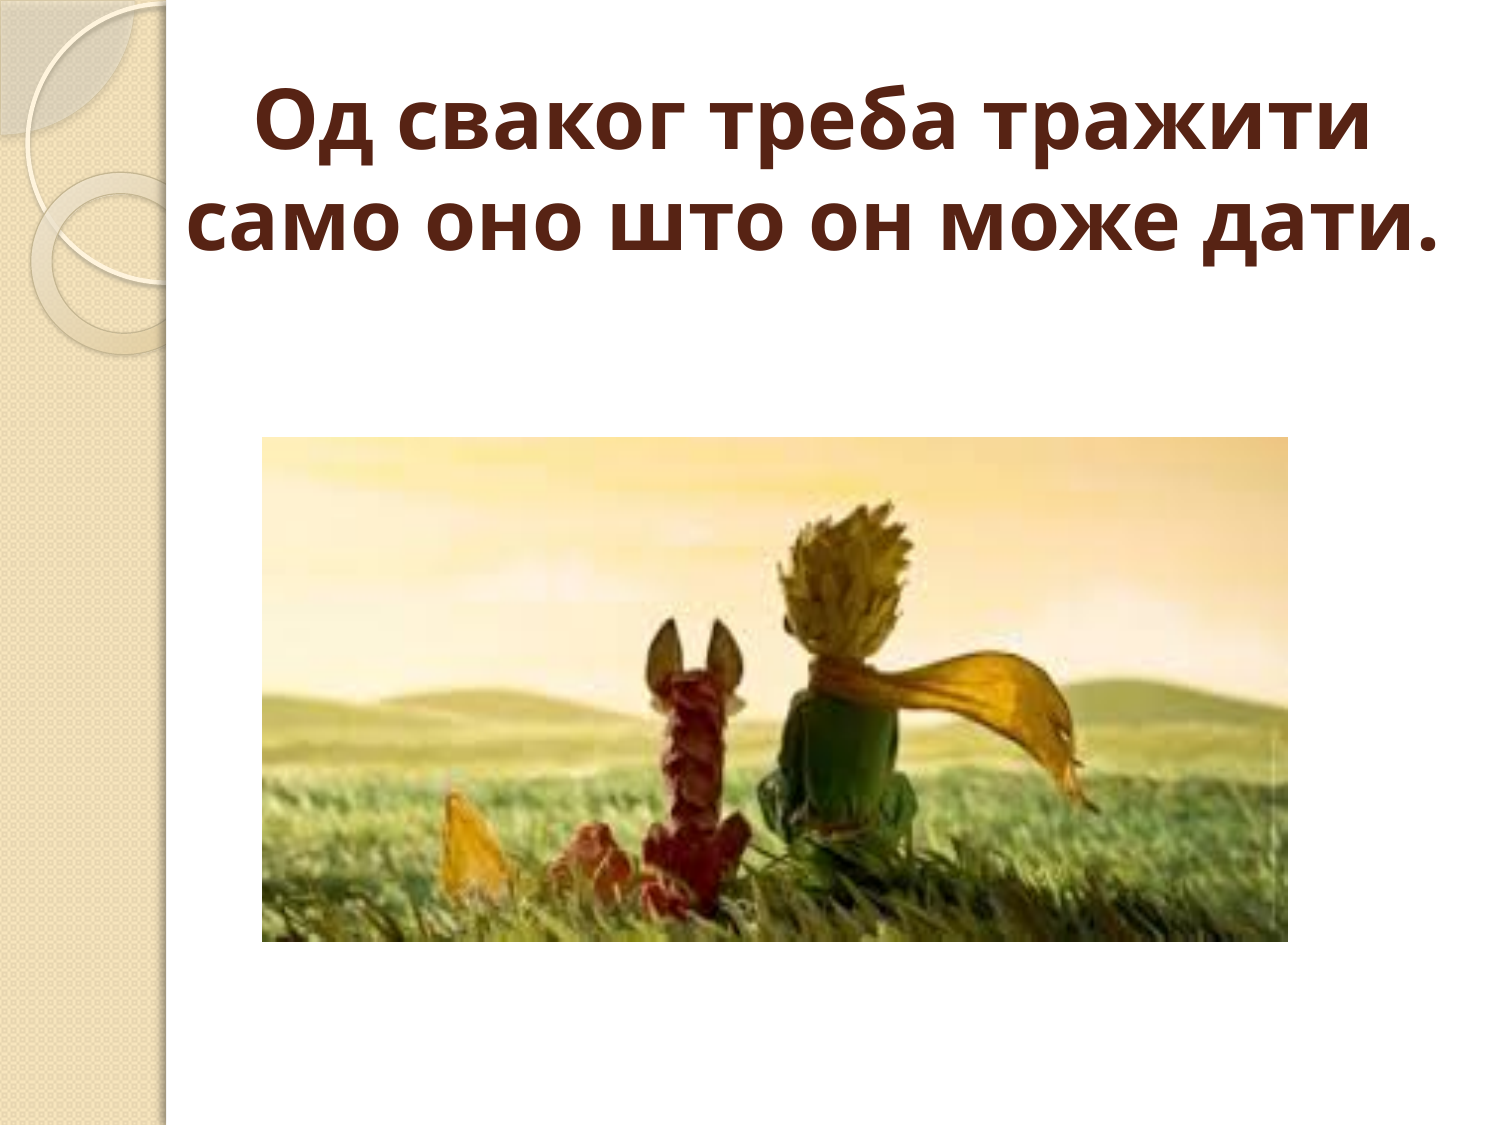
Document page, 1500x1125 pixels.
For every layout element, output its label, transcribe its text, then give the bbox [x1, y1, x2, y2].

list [262, 437, 1288, 942]
title Од сваког треба тражити само оно што он може дати. [162, 45, 1466, 288]
